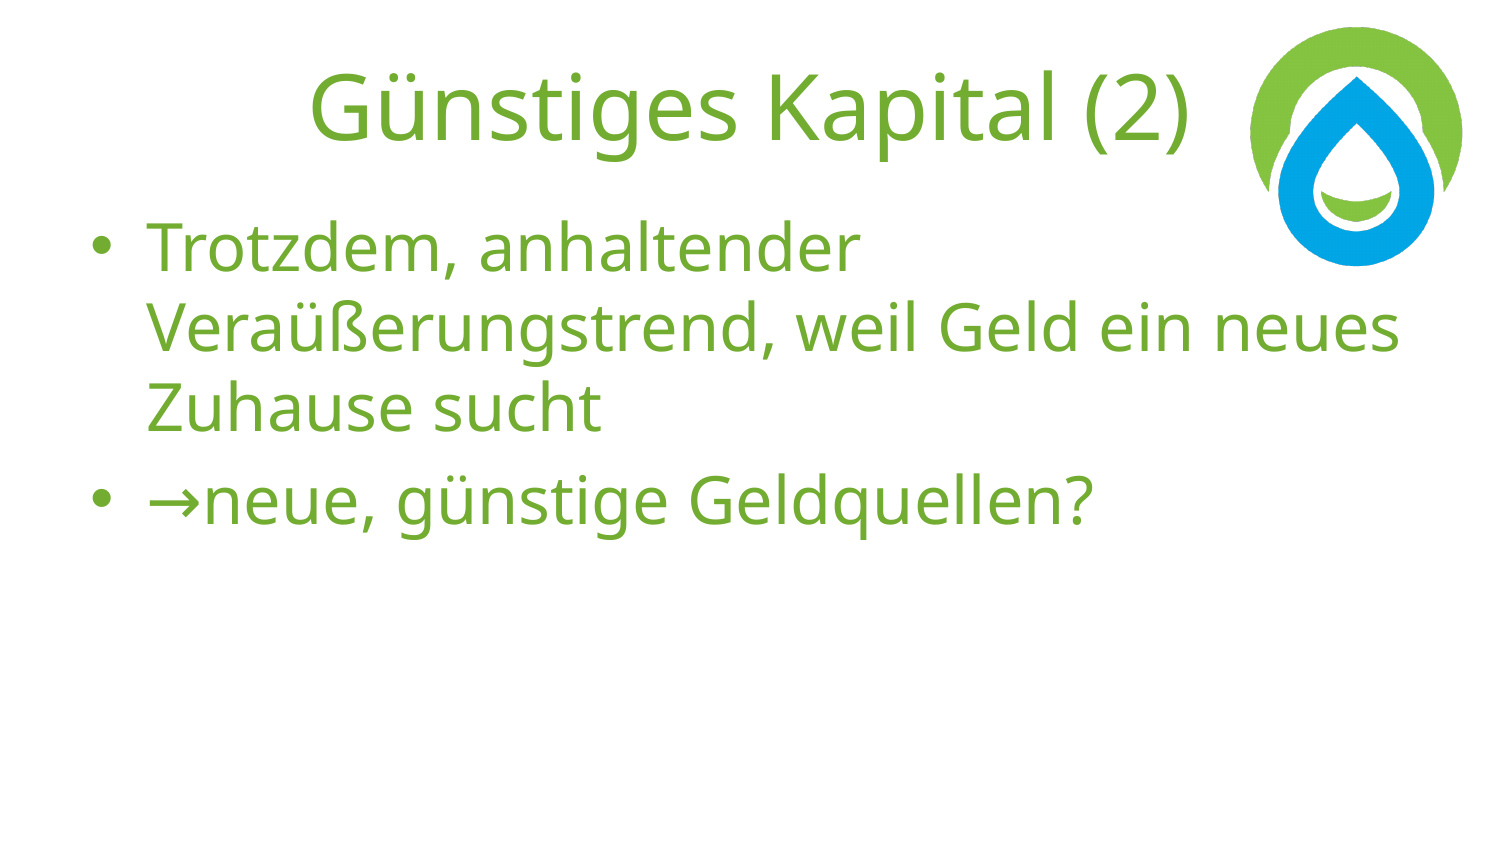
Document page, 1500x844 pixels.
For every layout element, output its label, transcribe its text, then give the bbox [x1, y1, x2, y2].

title Günstiges Kapital (2) [75, 33, 1207, 175]
list Trotzdem, anhaltender Veraüßerungstrend, weil Geld ein neues Zuhause sucht →neue, günstige Geldquellen? [75, 196, 1425, 754]
picture [1212, 0, 1500, 304]
